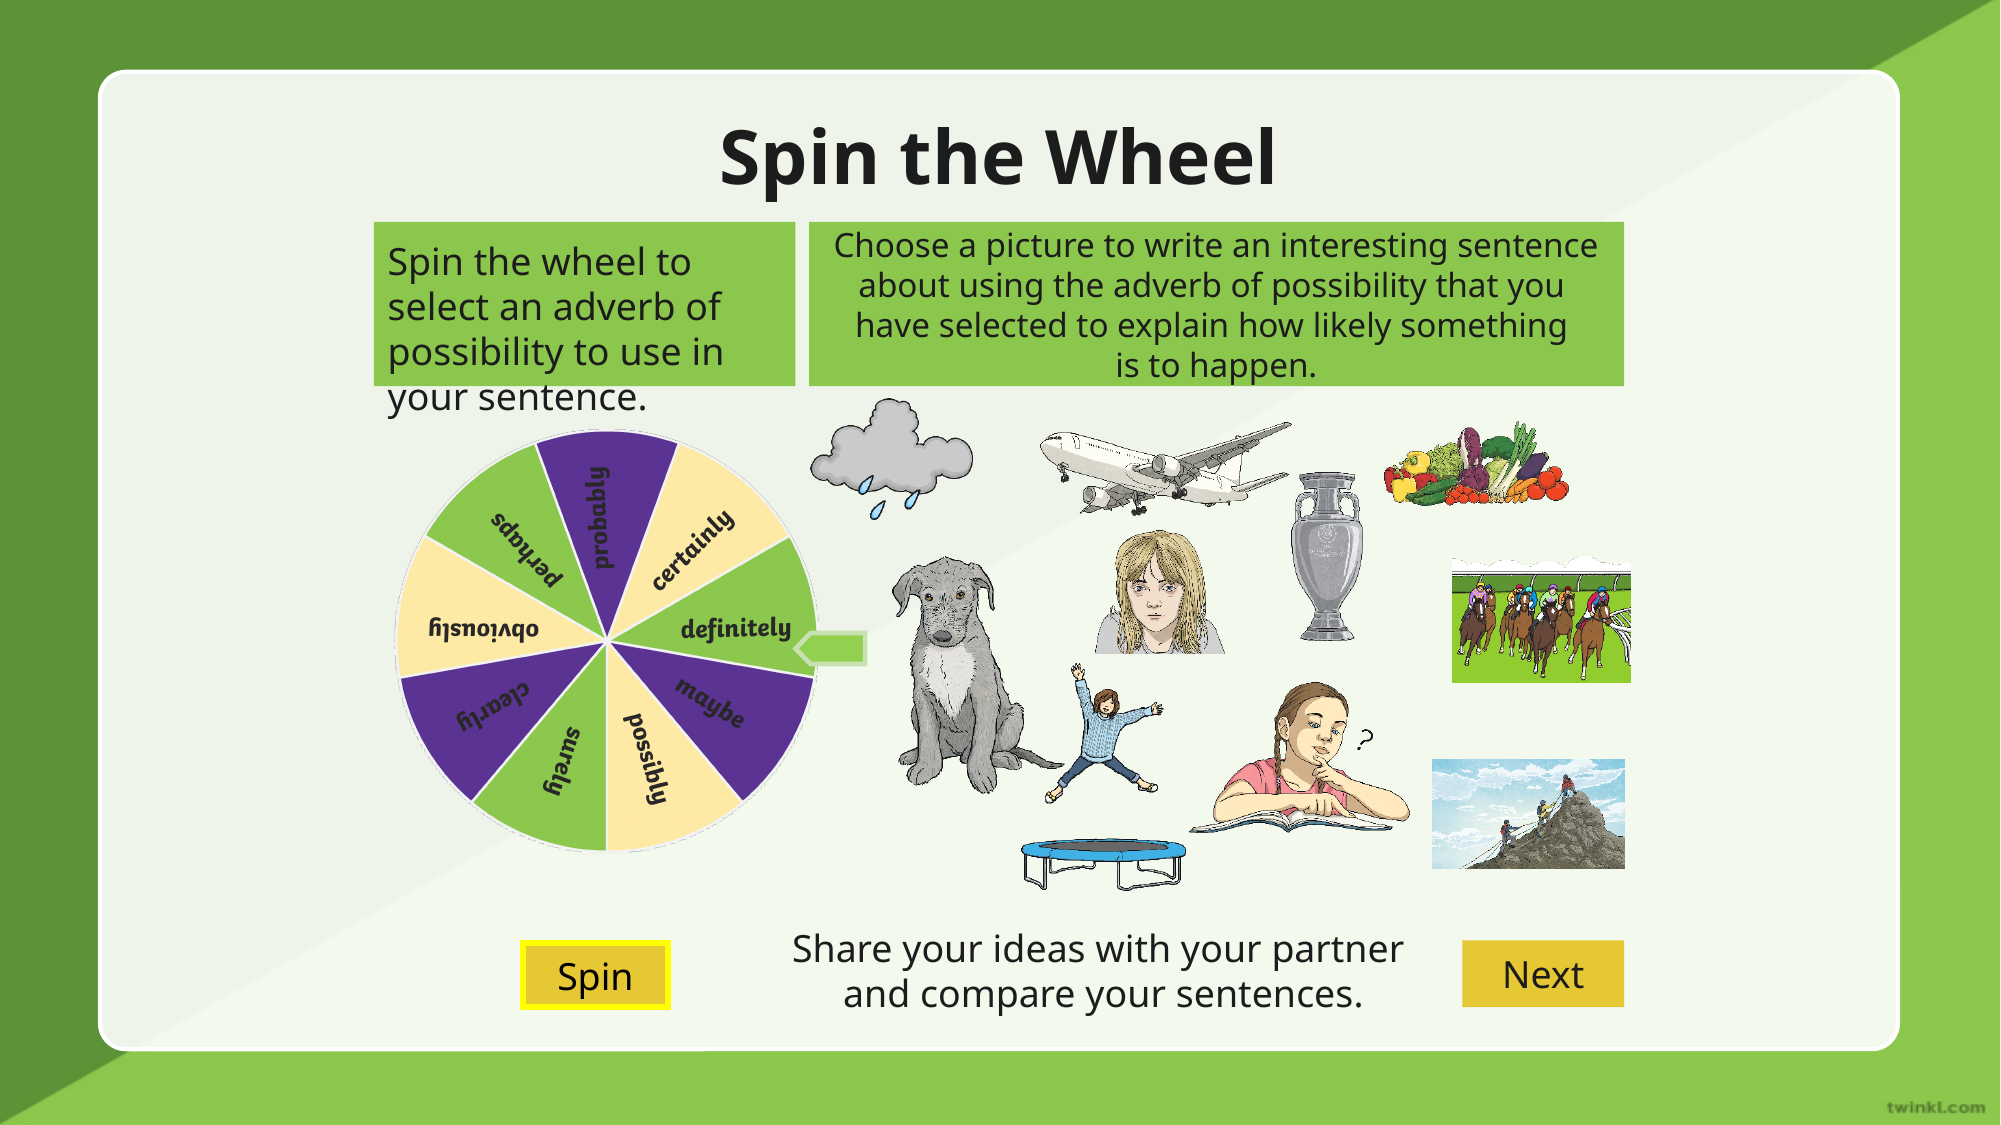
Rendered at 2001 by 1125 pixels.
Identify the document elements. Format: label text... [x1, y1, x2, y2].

text_box Spin [522, 942, 639, 1008]
text_box [819, 632, 867, 666]
picture [0, 0, 2001, 1125]
text_box [373, 221, 797, 387]
text_box Next [1461, 939, 1625, 1008]
text_box Share your ideas with your partner and compare your sentences. [639, 913, 1567, 1027]
title Spin the Wheel [324, 78, 1674, 242]
text_box Spin the wheel to select an adverb of possibility to use in your sentence. [387, 226, 796, 430]
text_box Choose a picture to write an interesting sentence about using the adverb of possibility that you have selected to explain how likely something is to happen. [808, 221, 1625, 387]
